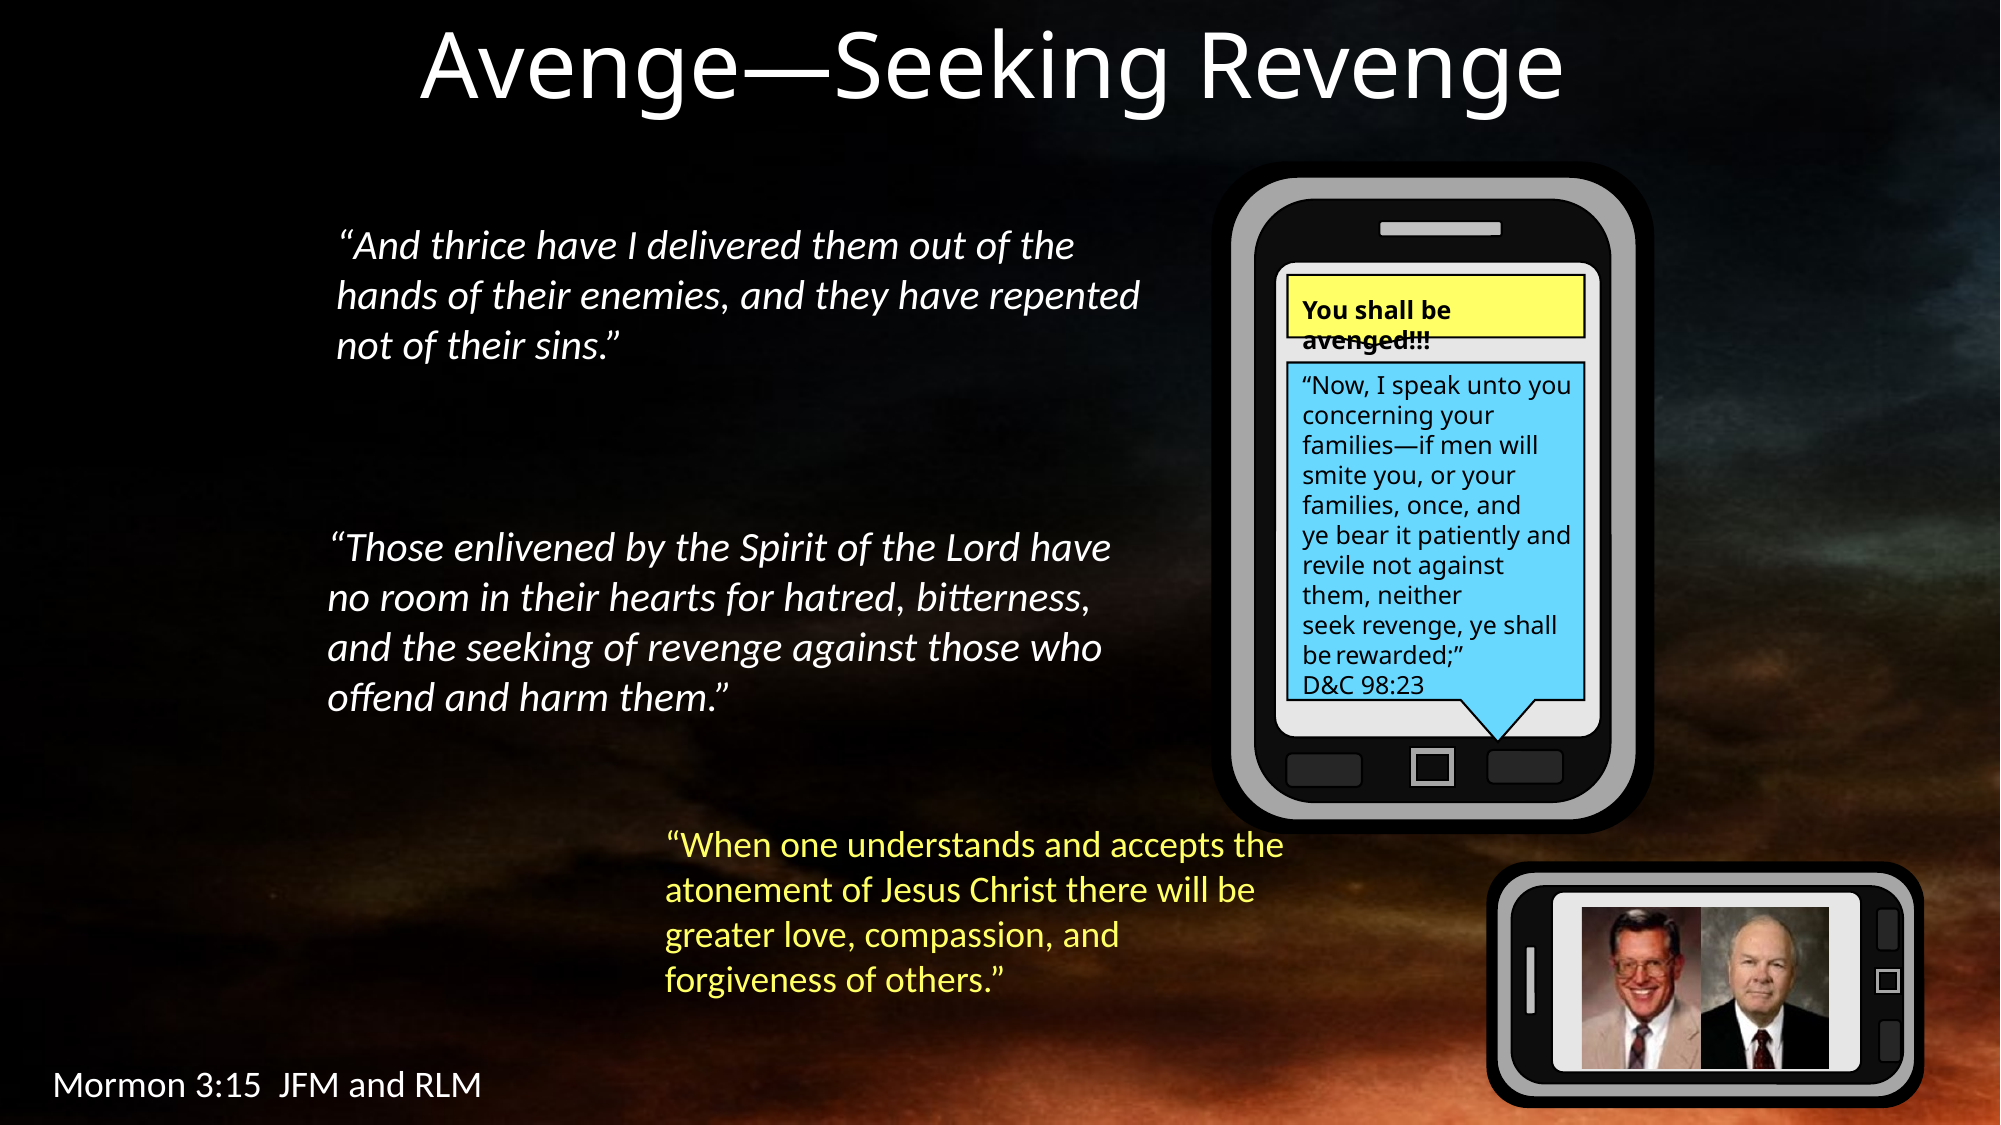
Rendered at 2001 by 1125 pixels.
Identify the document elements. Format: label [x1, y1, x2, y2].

text_box [1212, 162, 1654, 834]
text_box [1287, 362, 1588, 700]
picture [0, 0, 2000, 1125]
text_box [1487, 862, 1924, 1107]
text_box [1287, 274, 1588, 338]
